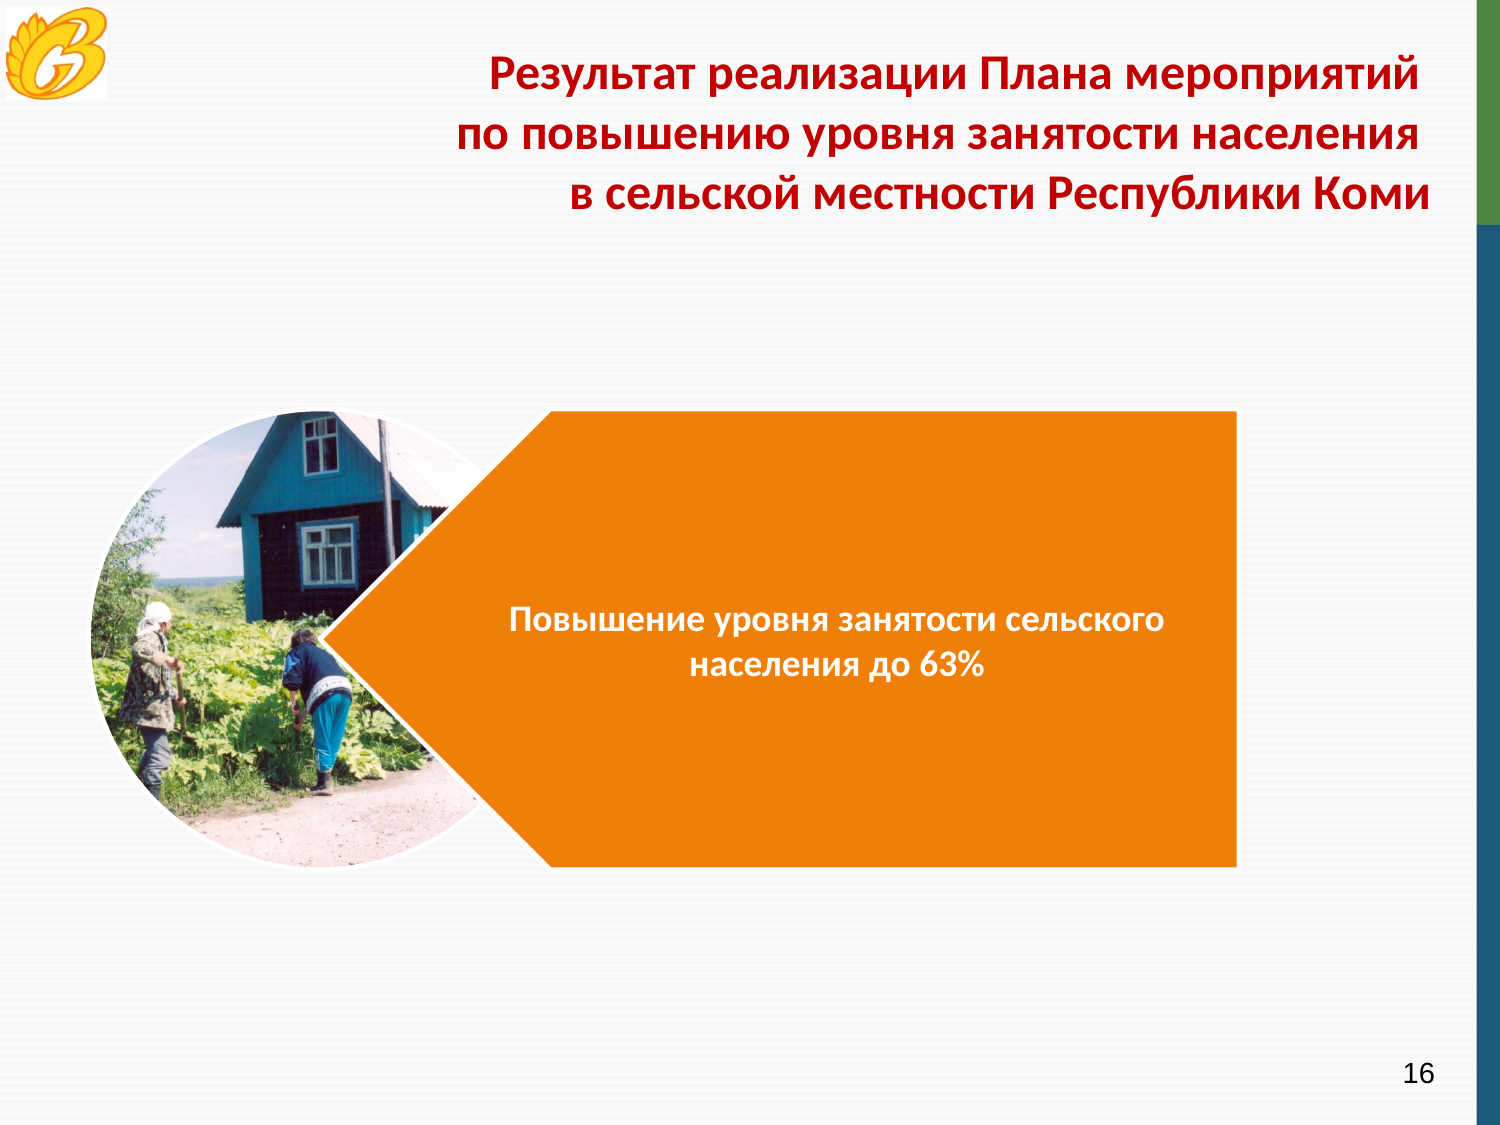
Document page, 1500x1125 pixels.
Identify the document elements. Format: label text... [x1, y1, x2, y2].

slide_number 16 [1387, 1046, 1492, 1107]
text_box Результат реализации Плана мероприятий по повышению уровня занятости населения в сельской местности Республики Коми [312, 30, 1447, 228]
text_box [87, 408, 1472, 871]
picture [5, 7, 107, 100]
